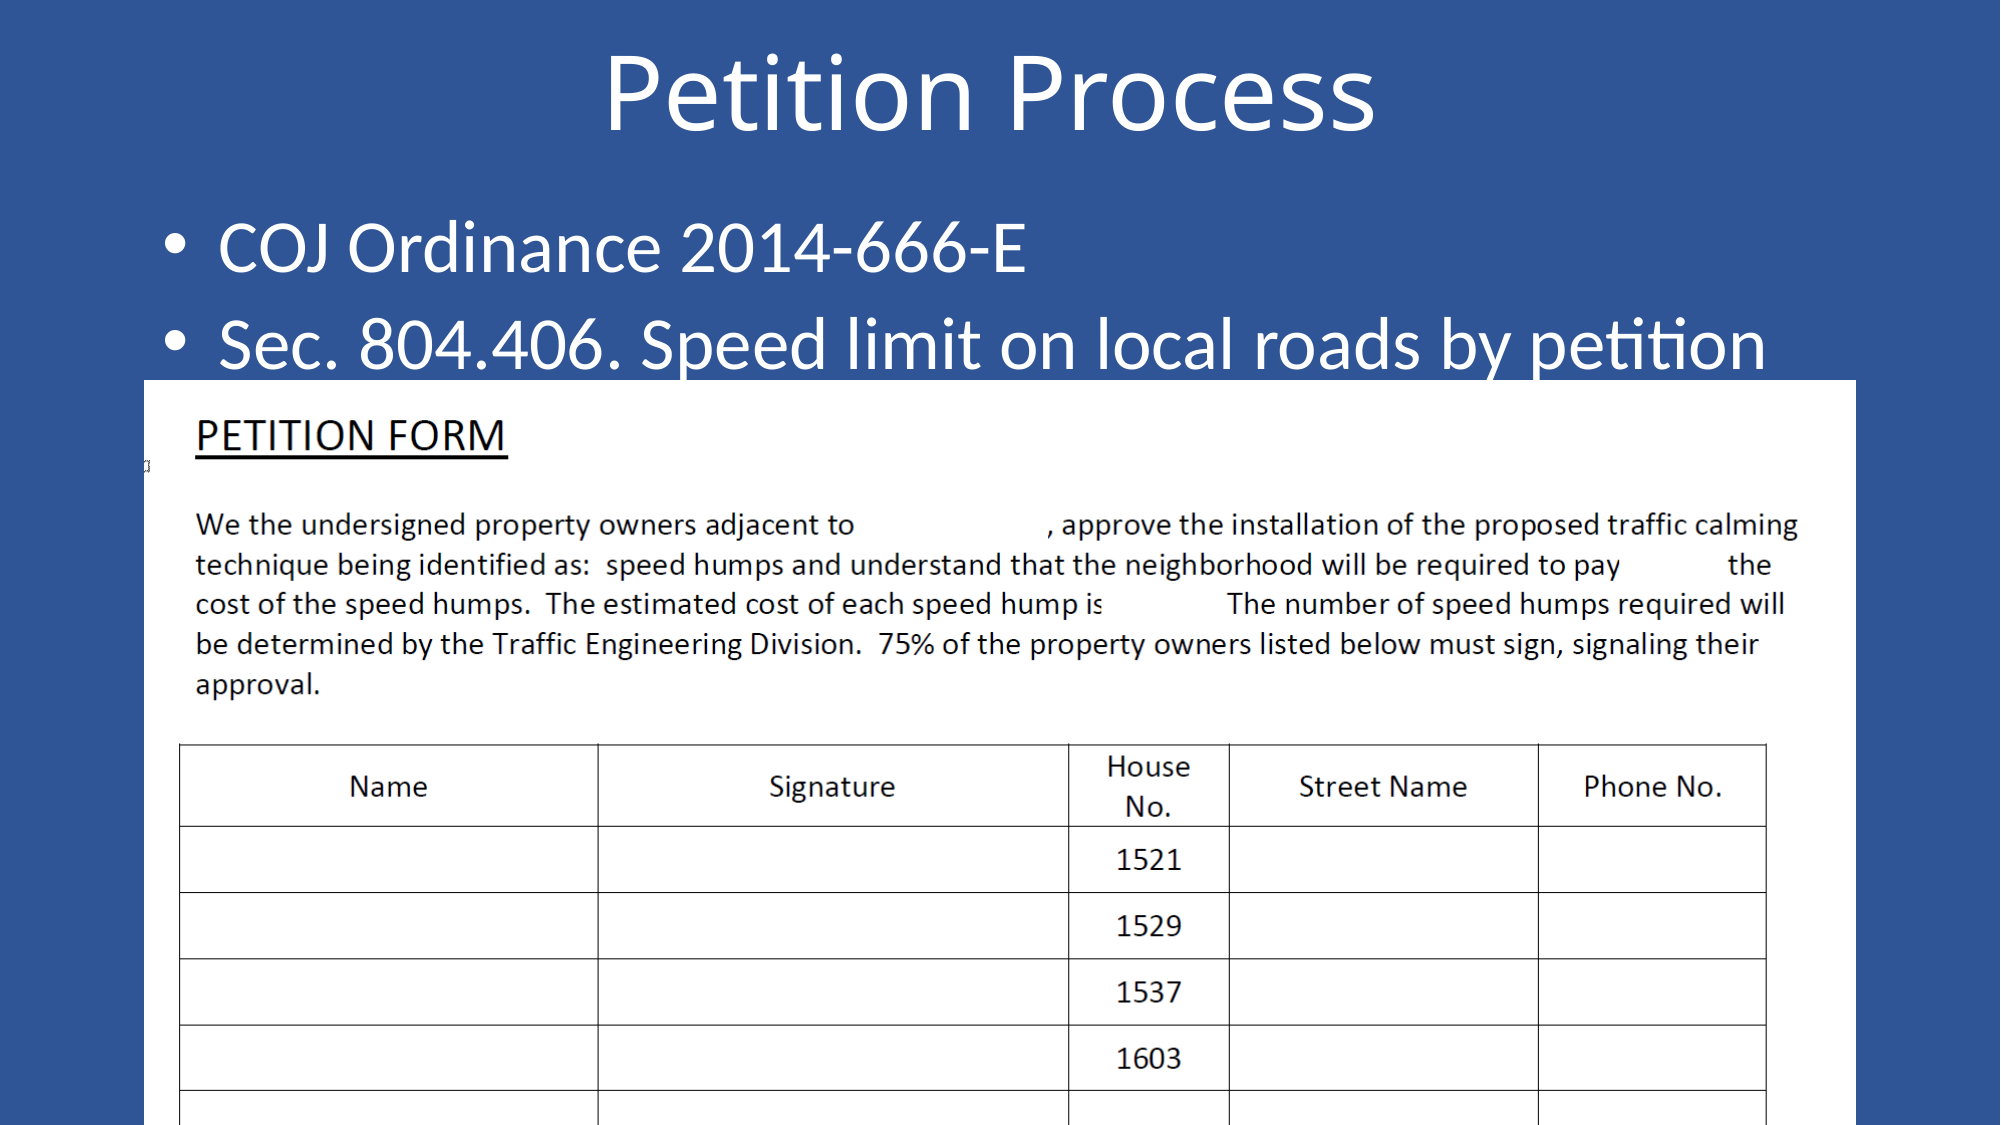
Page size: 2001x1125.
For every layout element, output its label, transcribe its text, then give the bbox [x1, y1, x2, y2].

title Petition Process [0, 33, 2000, 161]
subtitle COJ Ordinance 2014-666-E Sec. 804.406. Speed limit on local roads by petition [72, 184, 1808, 907]
picture [144, 380, 1856, 1125]
